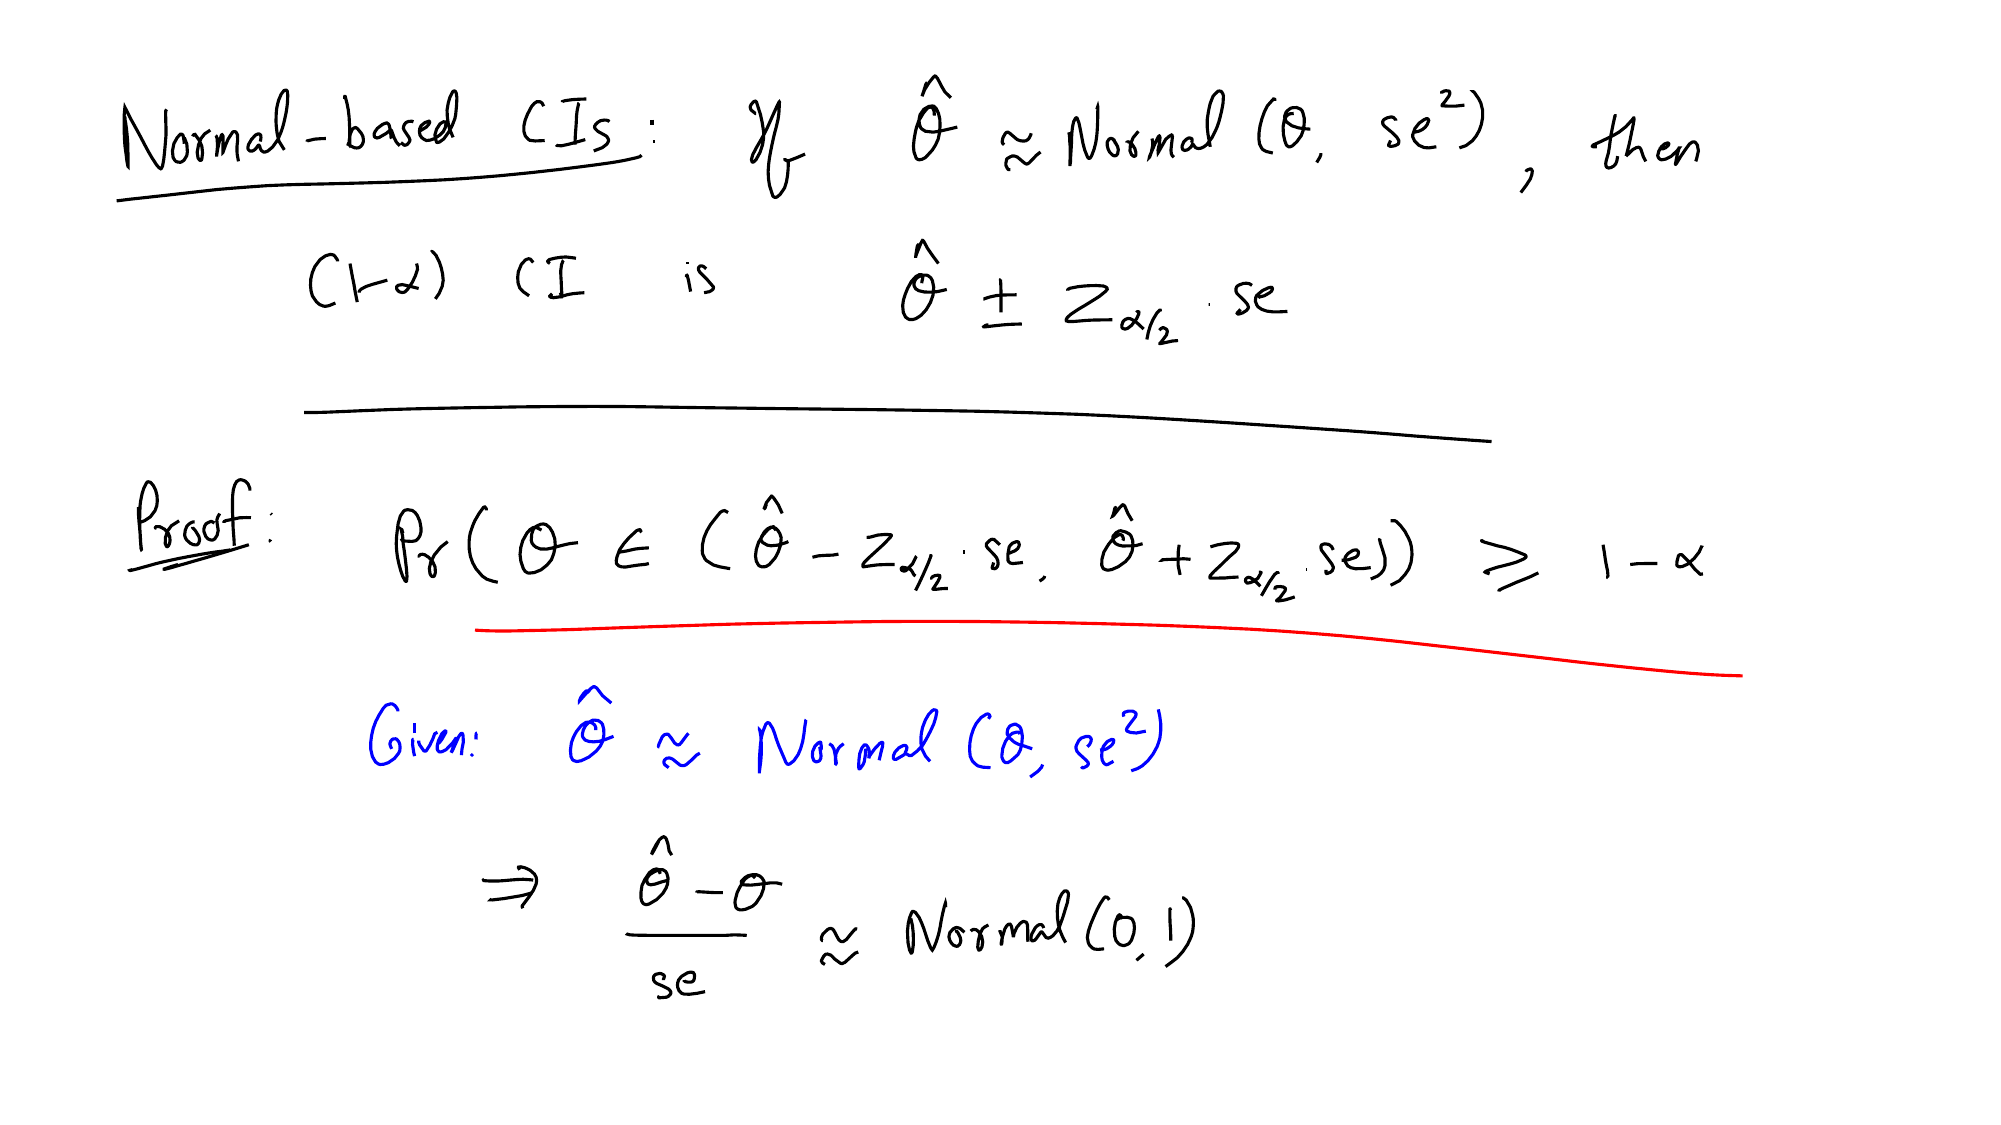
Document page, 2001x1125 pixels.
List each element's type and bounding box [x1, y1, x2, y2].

text_box [983, 279, 1022, 327]
text_box [129, 479, 272, 571]
text_box [1066, 283, 1288, 344]
text_box [759, 709, 1161, 778]
text_box [658, 995, 671, 999]
text_box [483, 866, 537, 909]
text_box [310, 251, 444, 307]
text_box [702, 496, 1045, 591]
text_box [1603, 544, 1704, 579]
text_box [821, 928, 859, 965]
text_box [658, 733, 700, 768]
text_box [1002, 90, 1321, 170]
text_box [626, 836, 783, 995]
text_box [517, 256, 585, 298]
text_box [1481, 540, 1539, 592]
text_box [1101, 504, 1412, 601]
text_box [570, 686, 614, 762]
text_box [124, 90, 457, 98]
text_box [913, 76, 958, 160]
text_box [749, 100, 806, 198]
text_box [370, 703, 478, 765]
text_box [116, 98, 655, 202]
text_box [396, 506, 579, 583]
text_box [686, 262, 714, 293]
text_box [1592, 115, 1699, 169]
text_box [616, 529, 649, 568]
text_box [902, 240, 947, 320]
text_box [1520, 168, 1533, 193]
text_box [304, 405, 1492, 443]
text_box [1382, 116, 1437, 148]
text_box [1441, 90, 1483, 148]
text_box [474, 620, 1743, 677]
text_box [907, 890, 1194, 967]
